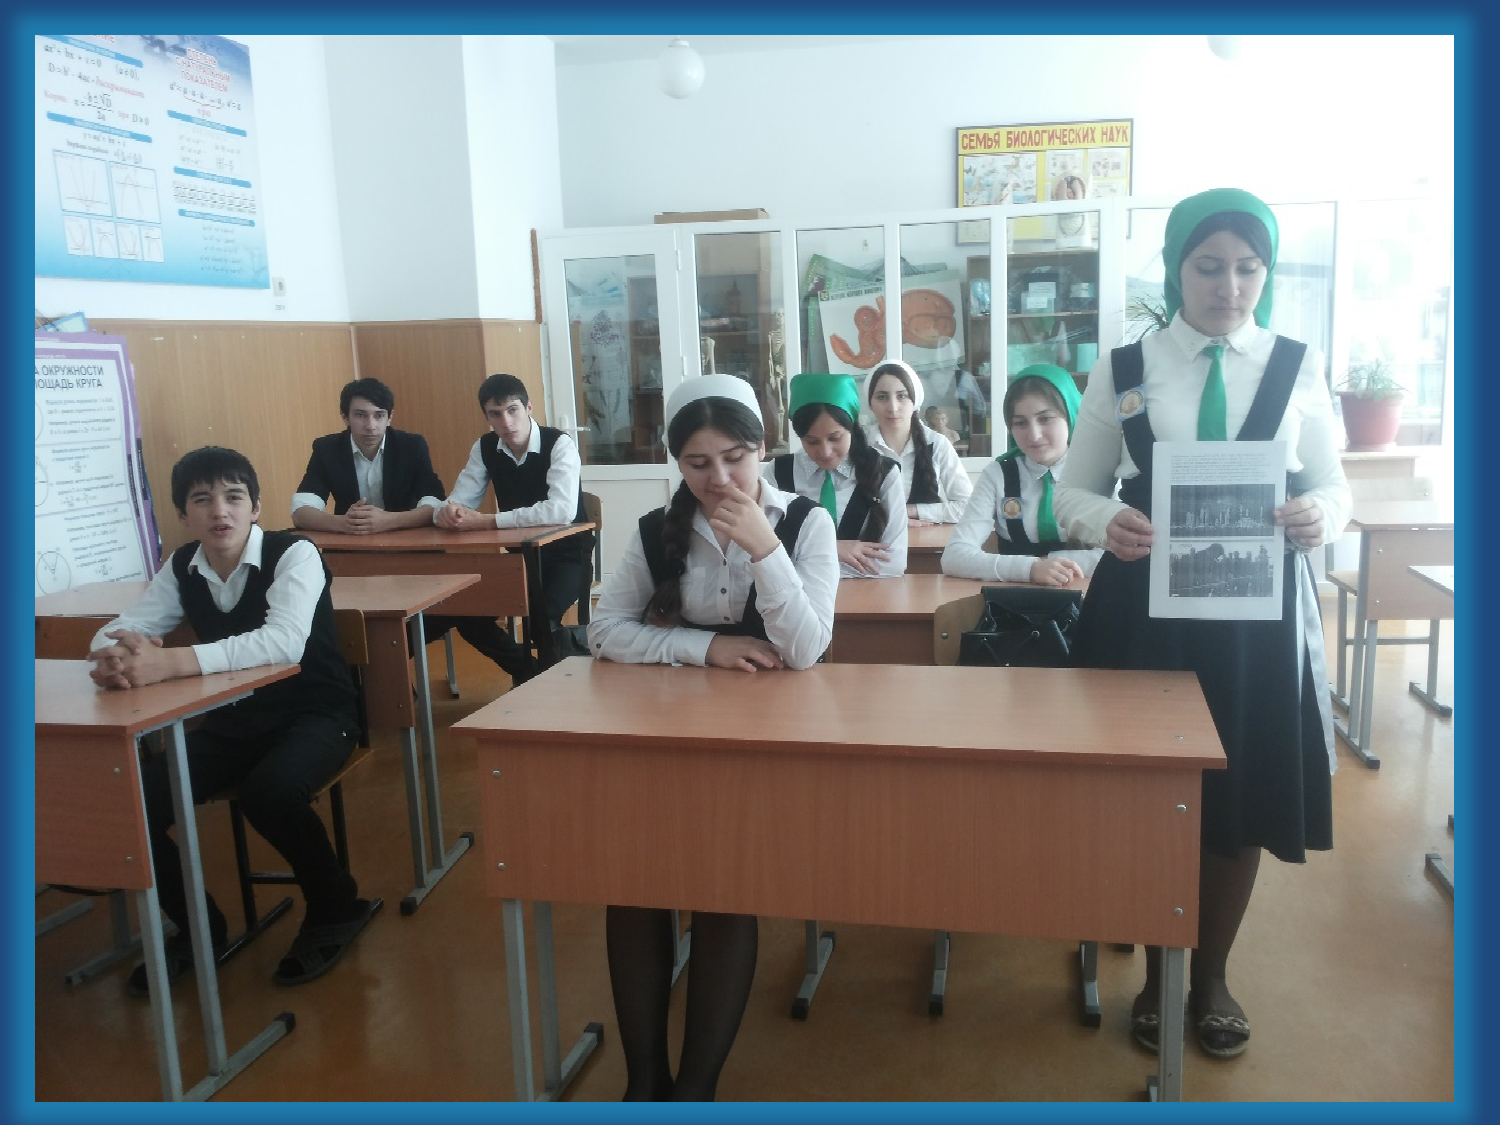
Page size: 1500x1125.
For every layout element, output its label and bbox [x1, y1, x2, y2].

picture [34, 34, 1454, 1102]
